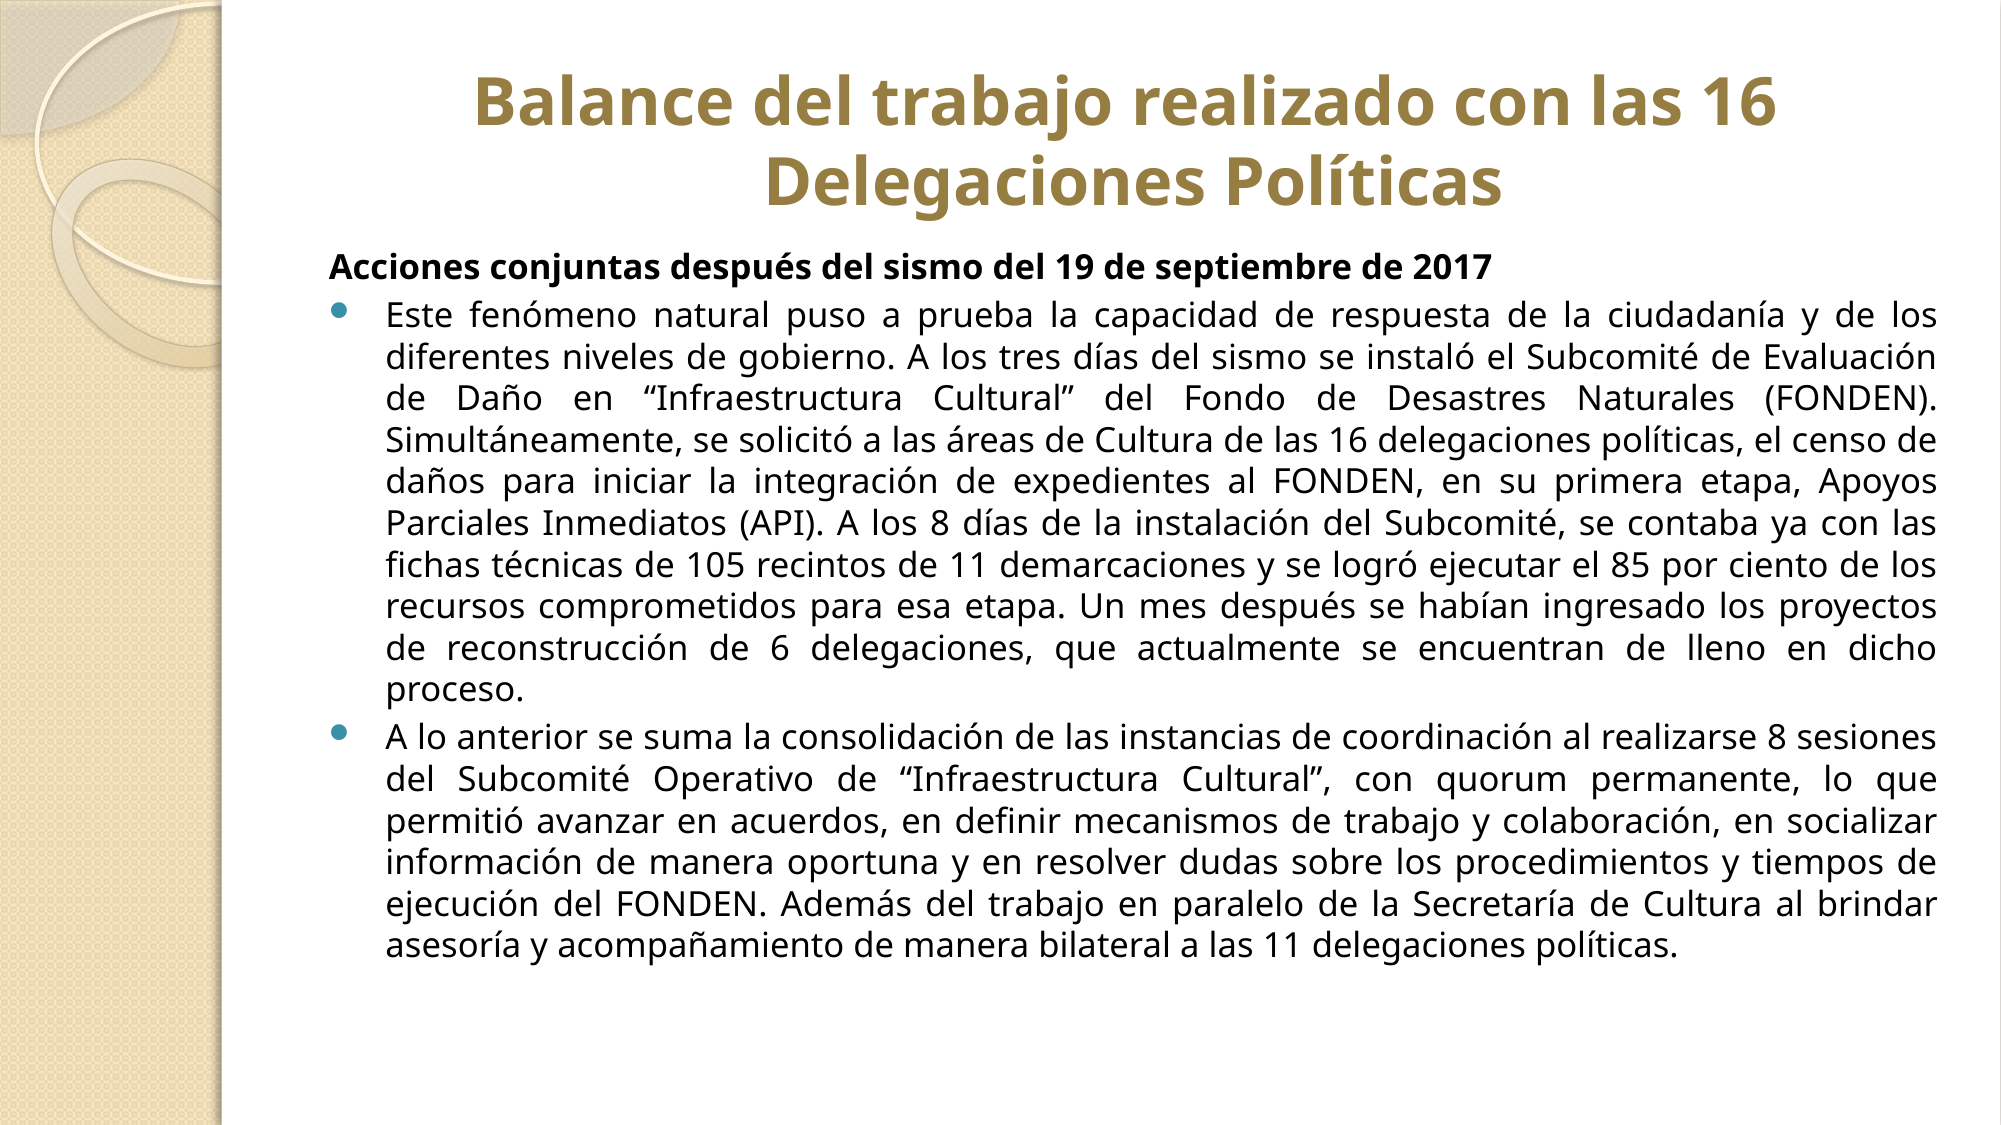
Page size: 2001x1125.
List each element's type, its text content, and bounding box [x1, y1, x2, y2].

list Acciones conjuntas después del sismo del 19 de septiembre de 2017 Este fenómeno natural puso a prueba la capacidad de respuesta de la ciudadanía y de los diferentes niveles de gobierno. A los tres días del sismo se instaló el Subcomité de Evaluación de Daño en “Infraestructura Cultural” del Fondo de Desastres Naturales (FONDEN). Simultáneamente, se solicitó a las áreas de Cultura de las 16 delegaciones políticas, el censo de daños para iniciar la integración de expedientes al FONDEN, en su primera etapa, Apoyos Parciales Inmediatos (API). A los 8 días de la instalación del Subcomité, se contaba ya con las fichas técnicas de 105 recintos de 11 demarcaciones y se logró ejecutar el 85 por ciento de los recursos comprometidos para esa etapa. Un mes después se habían ingresado los proyectos de reconstrucción de 6 delegaciones, que actualmente se encuentran de lleno en dicho proceso. A lo anterior se suma la consolidación de las instancias de coordinación al realizarse 8 sesiones del Subcomité Operativo de “Infraestructura Cultural”, con quorum permanente, lo que permitió avanzar en acuerdos, en definir mecanismos de trabajo y colaboración, en socializar información de manera oportuna y en resolver dudas sobre los procedimientos y tiempos de ejecución del FONDEN. Además del trabajo en paralelo de la Secretaría de Cultura al brindar asesoría y acompañamiento de manera bilateral a las 11 delegaciones políticas. [313, 237, 1954, 1025]
title Balance del trabajo realizado con las 16 Delegaciones Políticas [313, 45, 1954, 233]
